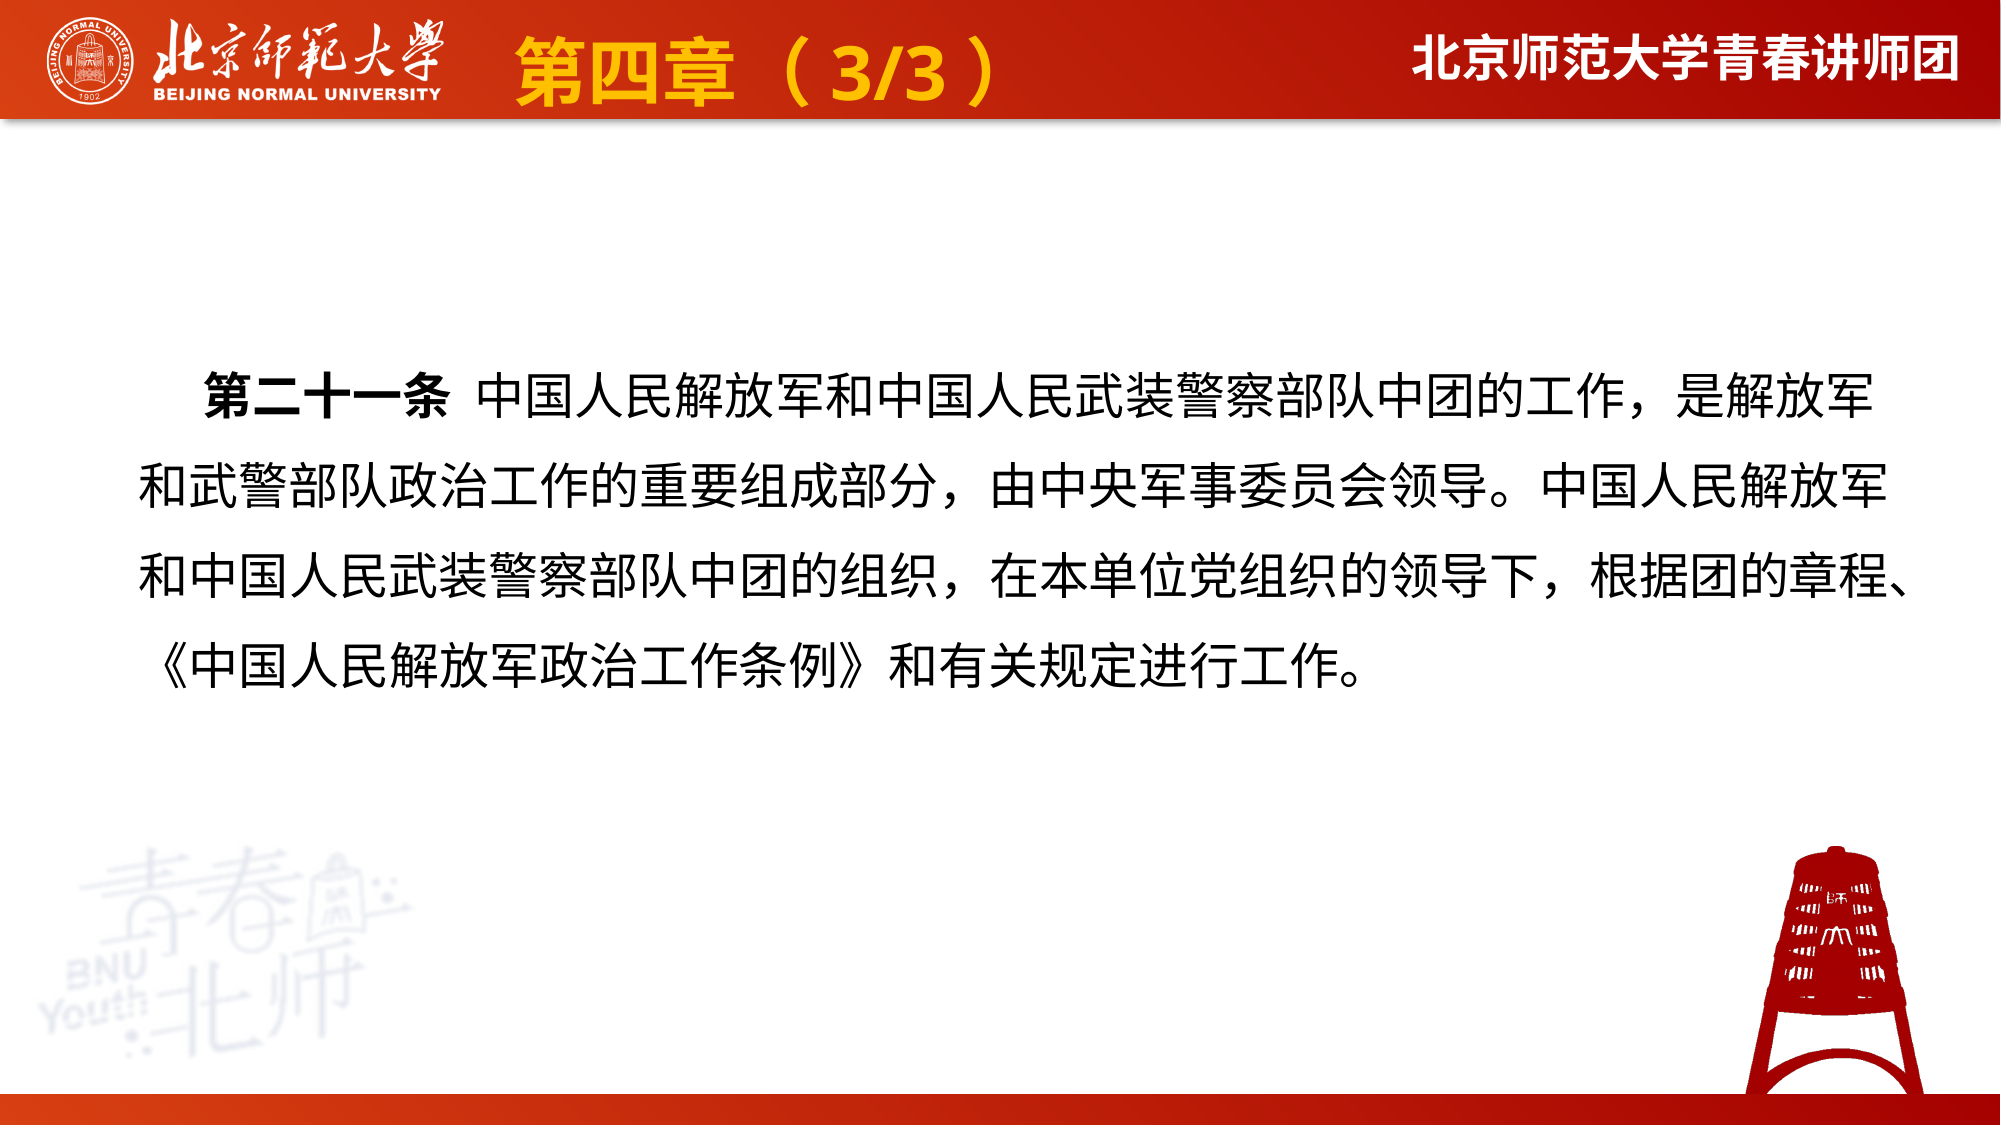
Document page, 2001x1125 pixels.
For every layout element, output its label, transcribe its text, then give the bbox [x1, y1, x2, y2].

text_box 第四章（3/3） [497, 0, 1079, 229]
text_box 第二十一条 中国人民解放军和中国人民武装警察部队中团的工作，是解放军和武警部队政治工作的重要组成部分，由中央军事委员会领导。中国人民解放军和中国人民武装警察部队中团的组织，在本单位党组织的领导下，根据团的章程、《中国人民解放军政治工作条例》和有关规定进行工作。 [124, 327, 1918, 703]
picture [1531, 820, 2001, 1121]
